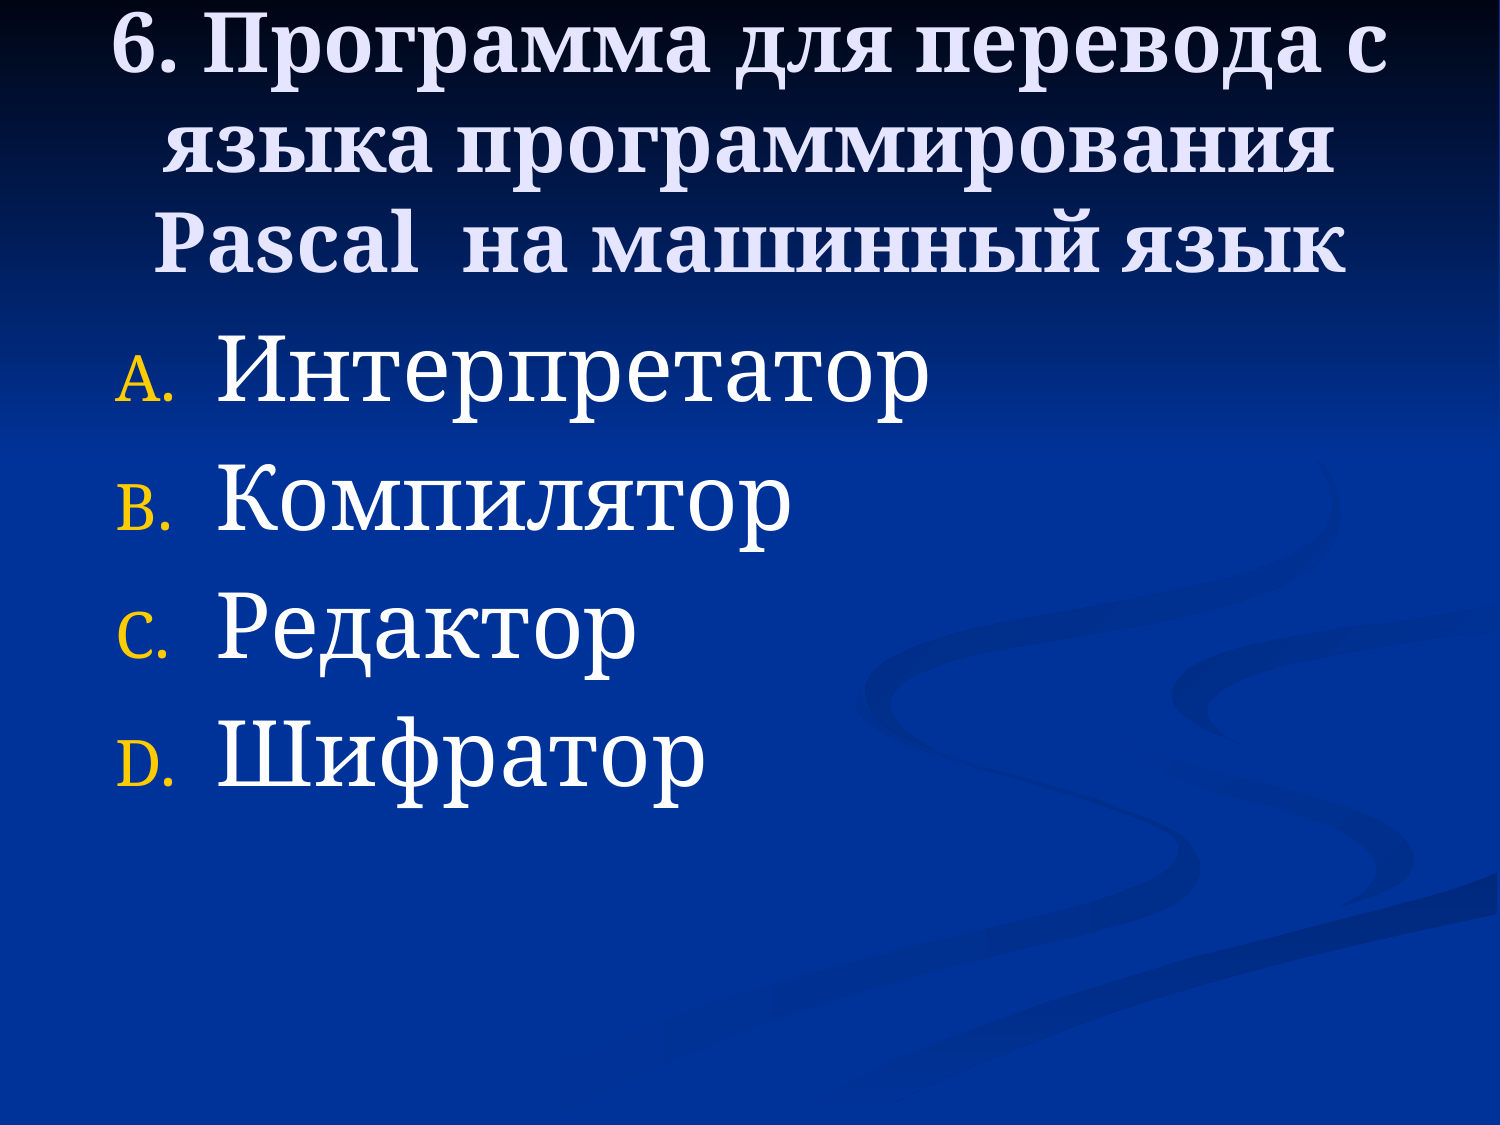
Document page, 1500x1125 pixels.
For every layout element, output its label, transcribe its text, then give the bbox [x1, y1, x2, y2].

title 6. Программа для перевода с языка программирования Pascal на машинный язык [75, 45, 1425, 233]
list Интерпретатор Компилятор Редактор Шифратор [100, 302, 1451, 1045]
